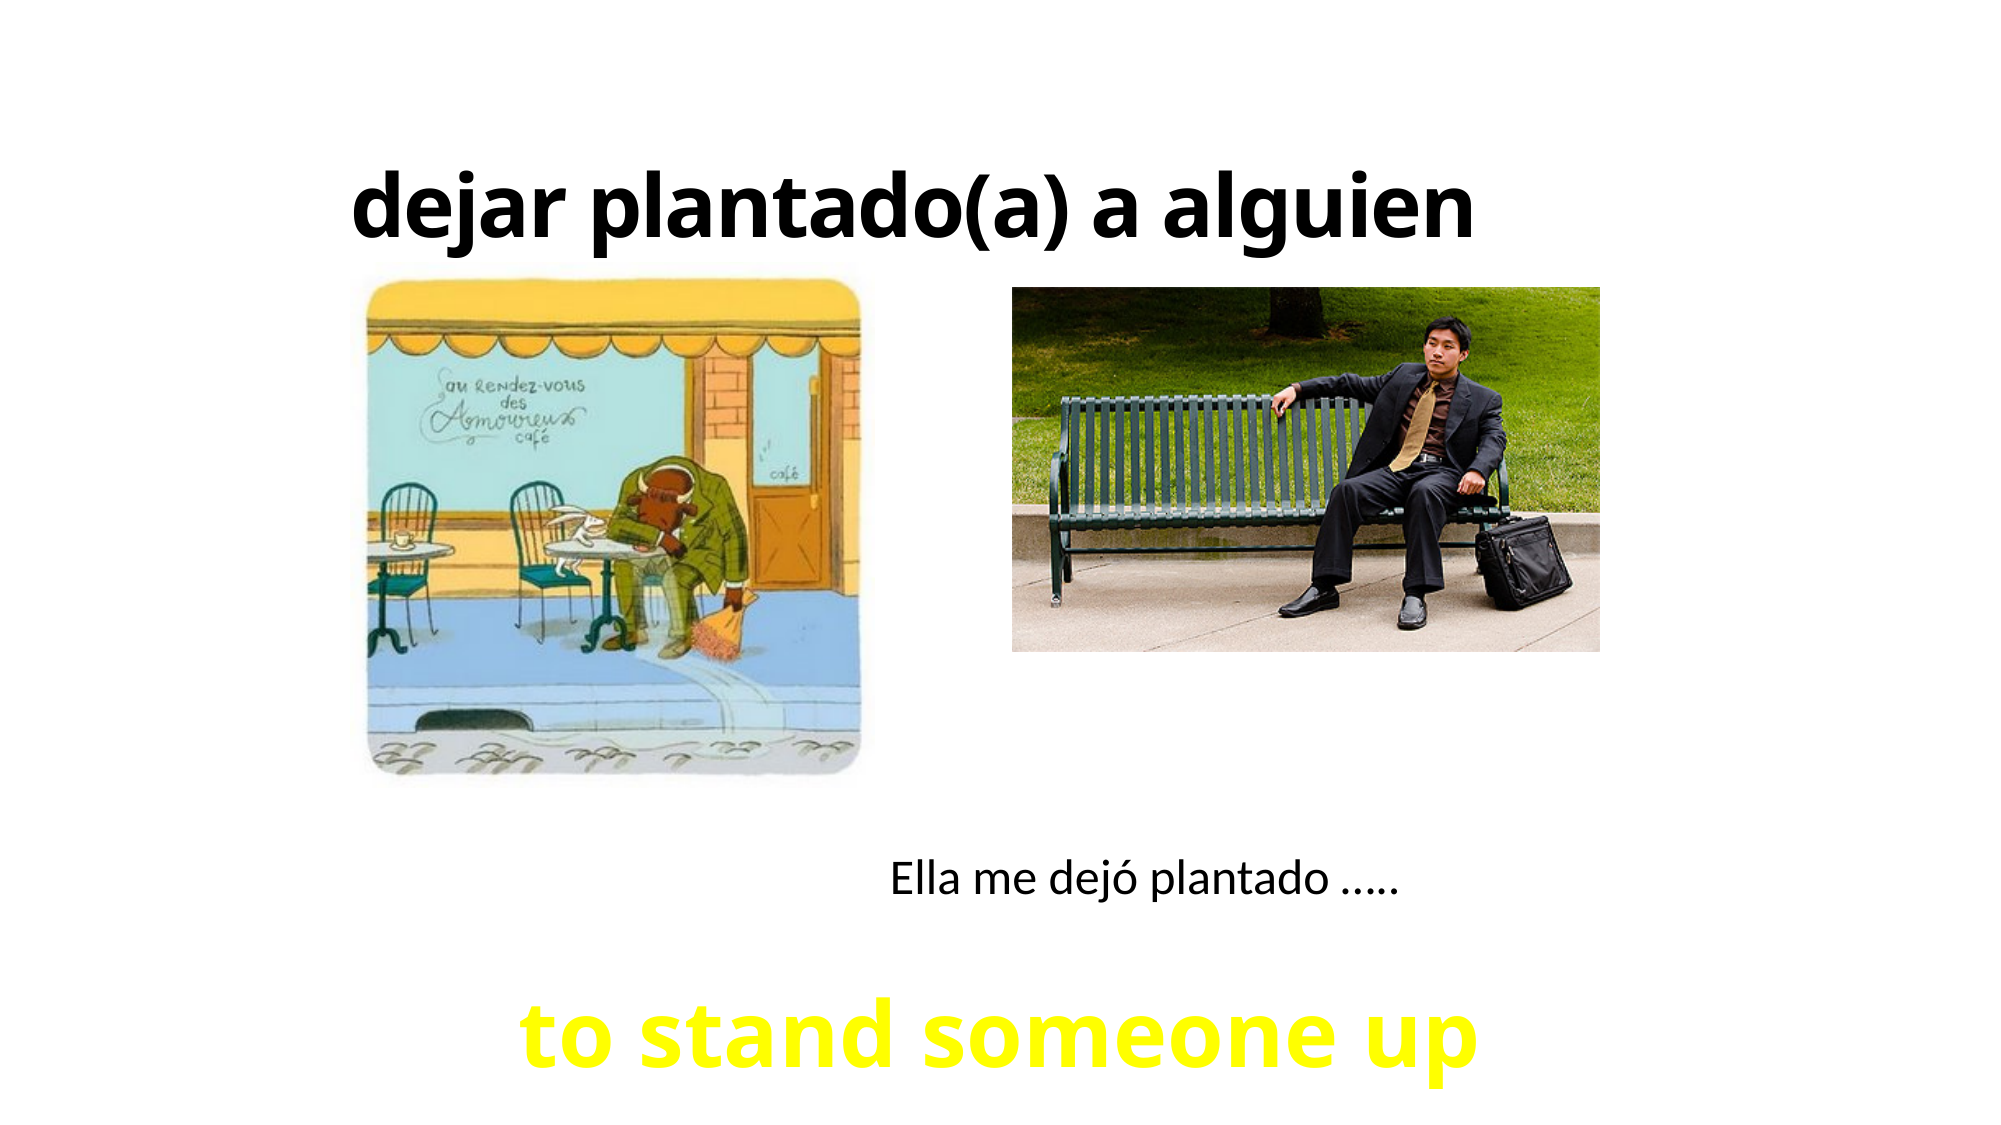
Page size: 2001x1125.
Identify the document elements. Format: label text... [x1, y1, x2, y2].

picture [349, 262, 875, 788]
text_box Ella me dejó plantado ….. [874, 837, 1613, 912]
text_box dejar plantado(a) a alguien [312, 75, 1663, 263]
picture [1012, 287, 1600, 652]
text_box to stand someone up [324, 937, 1675, 1125]
